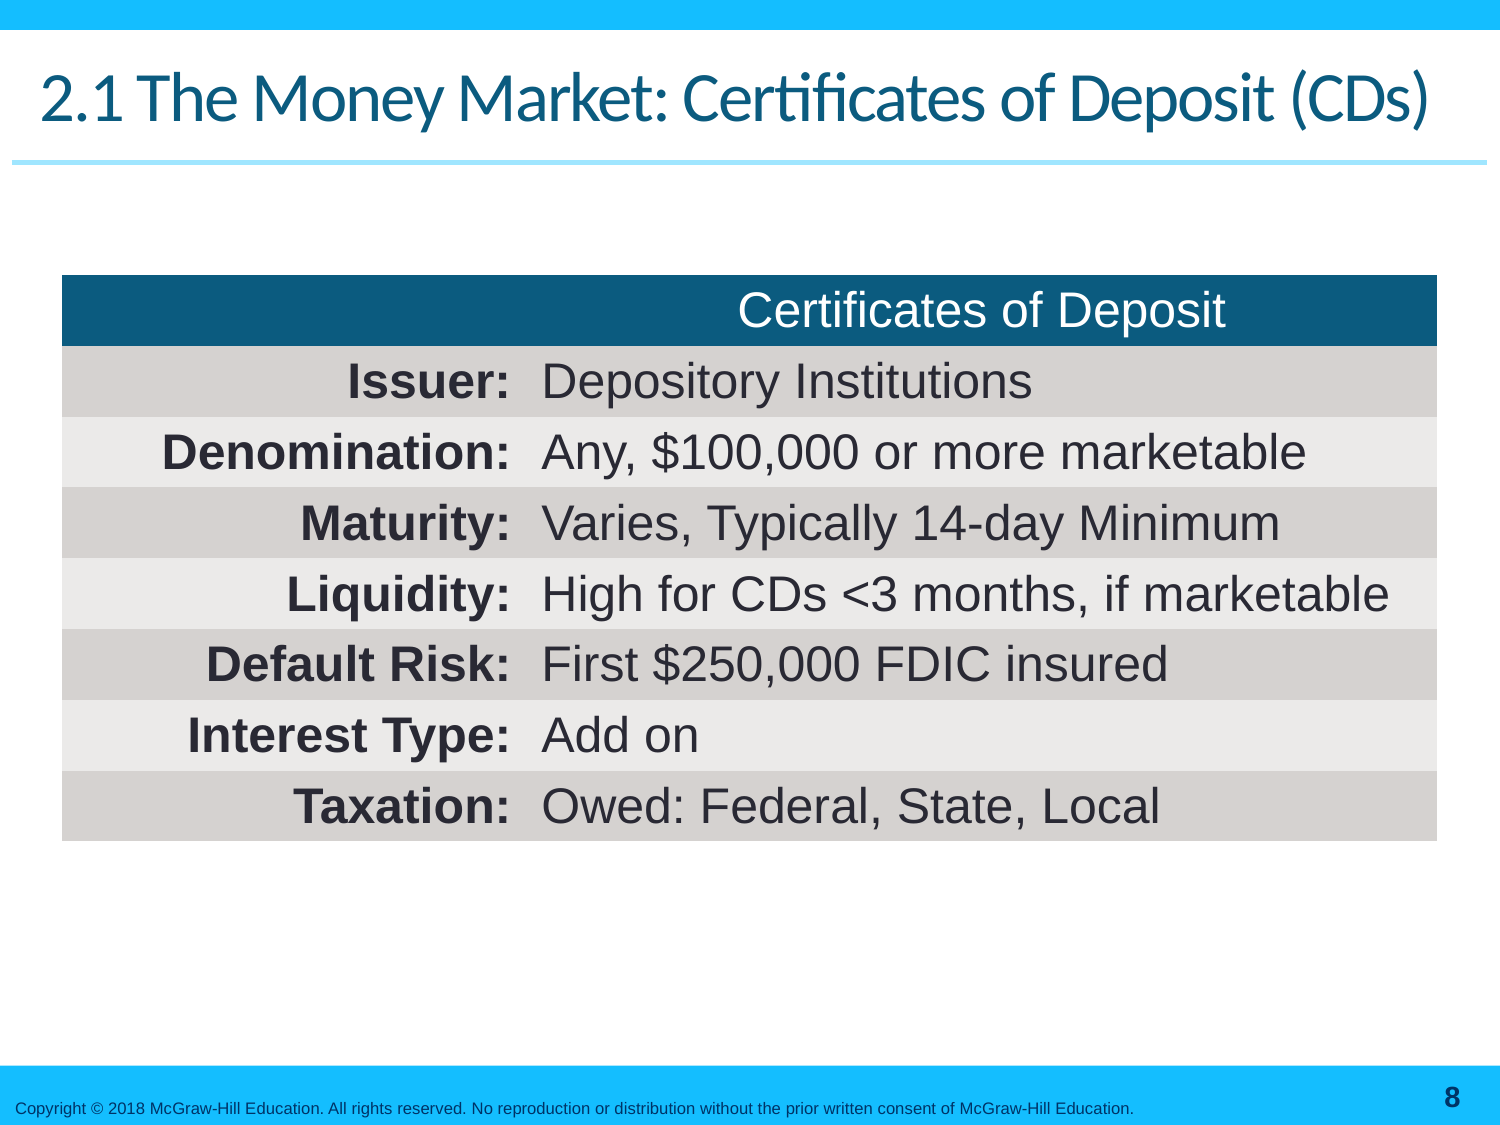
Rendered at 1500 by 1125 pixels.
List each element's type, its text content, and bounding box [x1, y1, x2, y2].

table_header Certificates of Deposit [527, 275, 1437, 346]
table_cell Interest Type: [62, 700, 527, 771]
table_cell Liquidity: [62, 558, 527, 629]
table_cell First $250,000 FDIC insured [527, 629, 1437, 700]
table_cell Default Risk: [62, 629, 527, 700]
table_cell Maturity: [62, 487, 527, 558]
table_cell Taxation: [62, 771, 527, 841]
table_cell Varies, Typically 14-day Minimum [527, 487, 1437, 558]
table_cell Depository Institutions [527, 346, 1437, 417]
table_cell Add on [527, 700, 1437, 771]
table_cell Owed: Federal, State, Local [527, 771, 1437, 841]
table_cell Any, $100,000 or more marketable [527, 417, 1437, 487]
table_header [62, 275, 527, 346]
table_cell Issuer: [62, 346, 527, 417]
table_cell Denomination: [62, 417, 527, 487]
table_cell High for CDs <3 months, if marketable [527, 558, 1437, 629]
title 2.1 The Money Market: Certificates of Deposit (CDs) [24, 24, 1453, 163]
